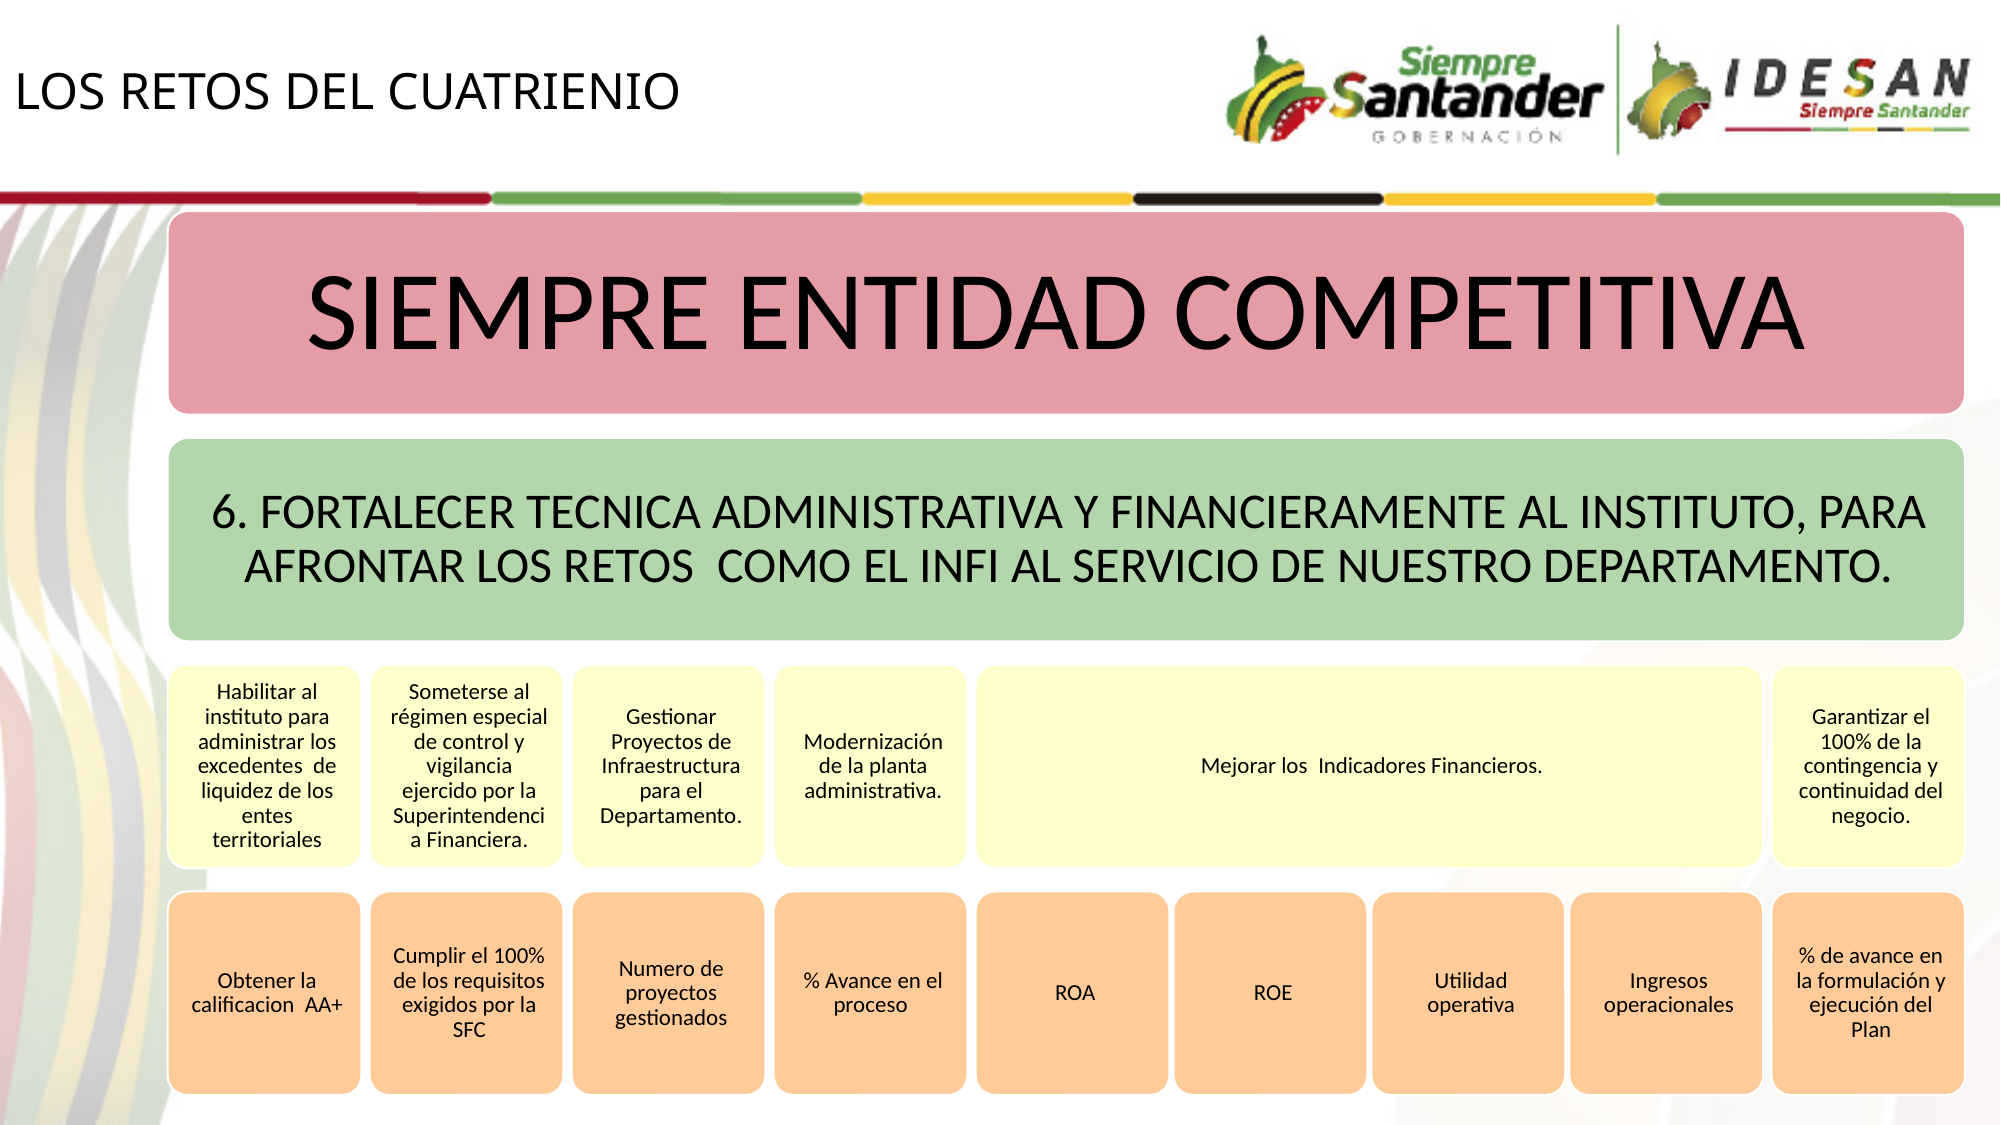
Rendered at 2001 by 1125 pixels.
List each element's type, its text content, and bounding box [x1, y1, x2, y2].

text_box LOS RETOS DEL CUATRIENIO [0, 0, 1132, 187]
picture [0, 0, 2001, 1125]
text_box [167, 210, 1966, 1096]
